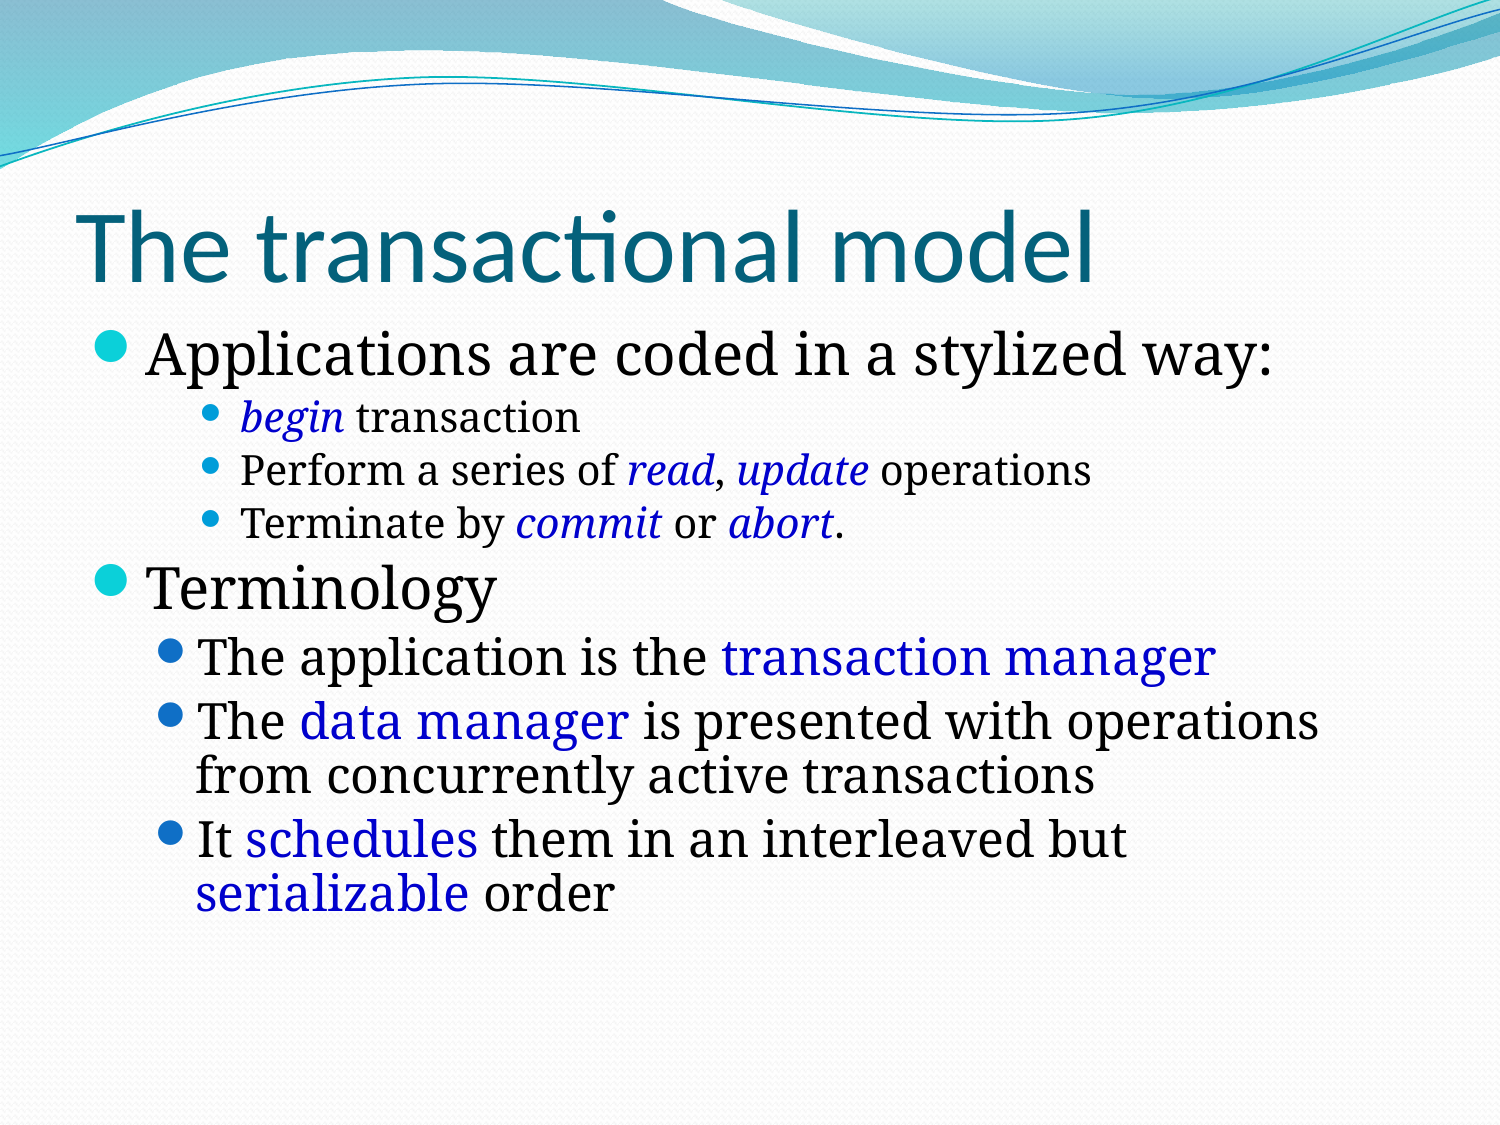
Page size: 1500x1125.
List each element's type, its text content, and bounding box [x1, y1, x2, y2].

list Applications are coded in a stylized way: begin transaction Perform a series of read, update operations Terminate by commit or abort. Terminology The application is the transaction manager The data manager is presented with operations from concurrently active transactions It schedules them in an interleaved but serializable order [74, 317, 1426, 1038]
title The transactional model [74, 115, 1426, 304]
